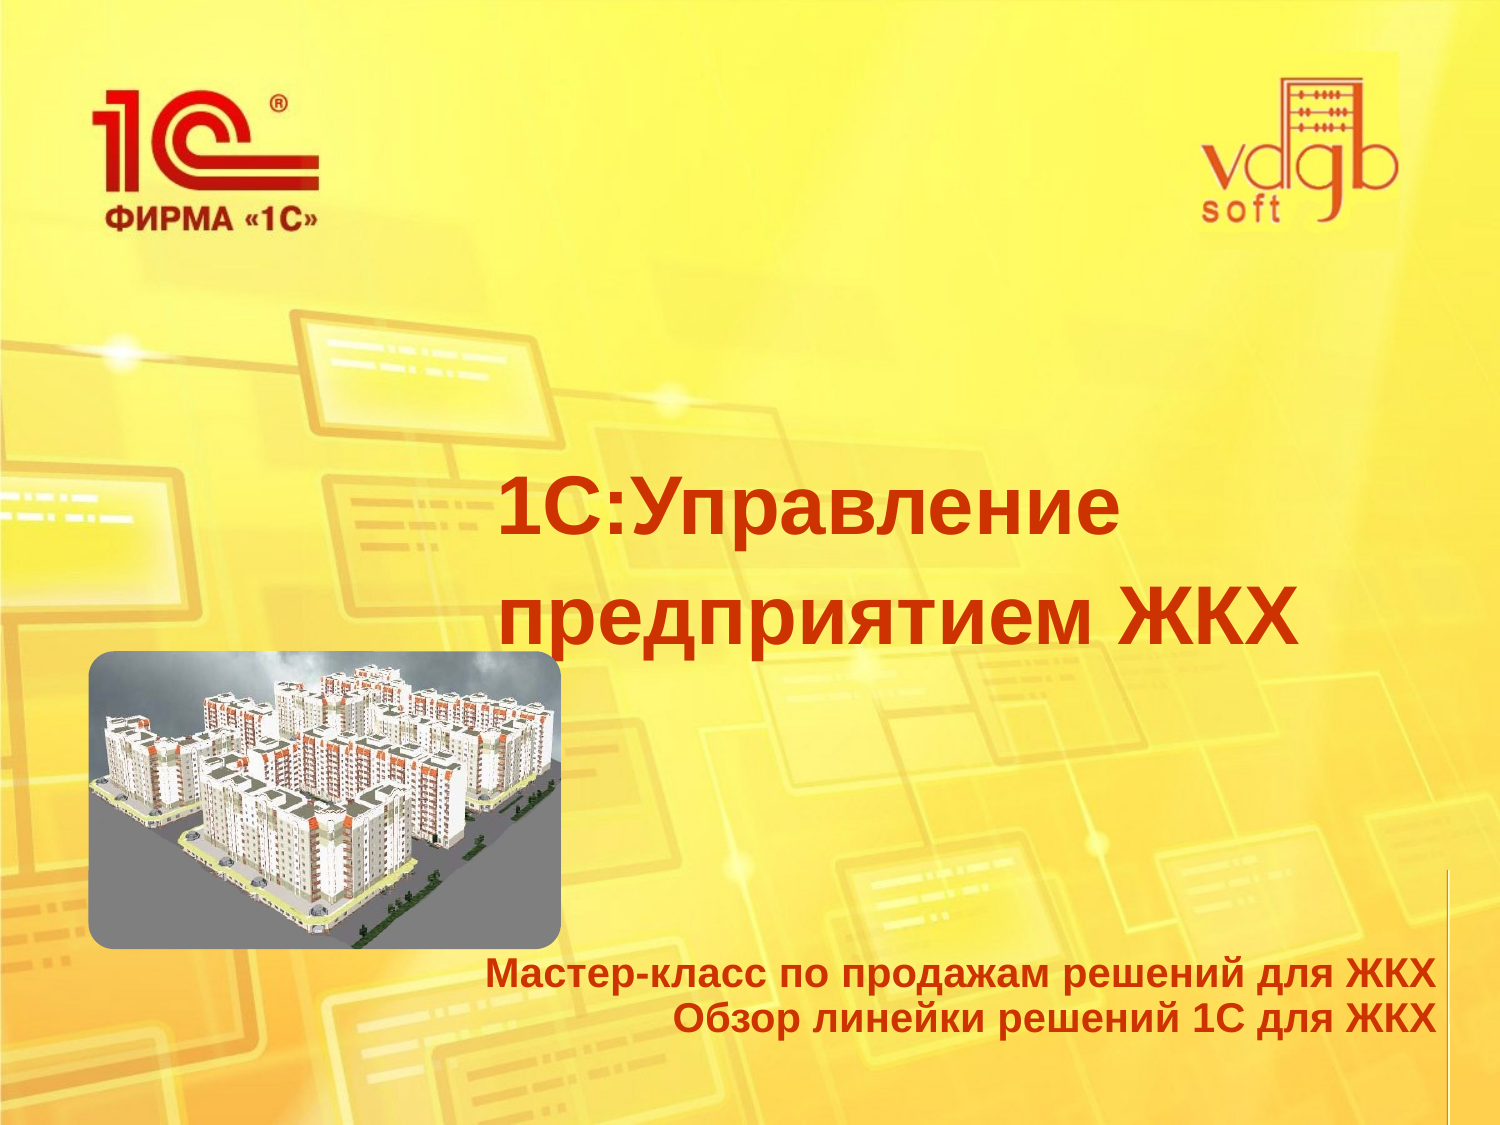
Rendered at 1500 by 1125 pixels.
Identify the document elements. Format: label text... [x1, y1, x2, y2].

text_box Мастер-класс по продажам решений для ЖКХ Обзор линейки решений 1С для ЖКХ [350, 944, 1442, 1049]
picture [0, 0, 1500, 1125]
text_box 1С:Управление предприятием ЖКХ [481, 434, 1500, 669]
